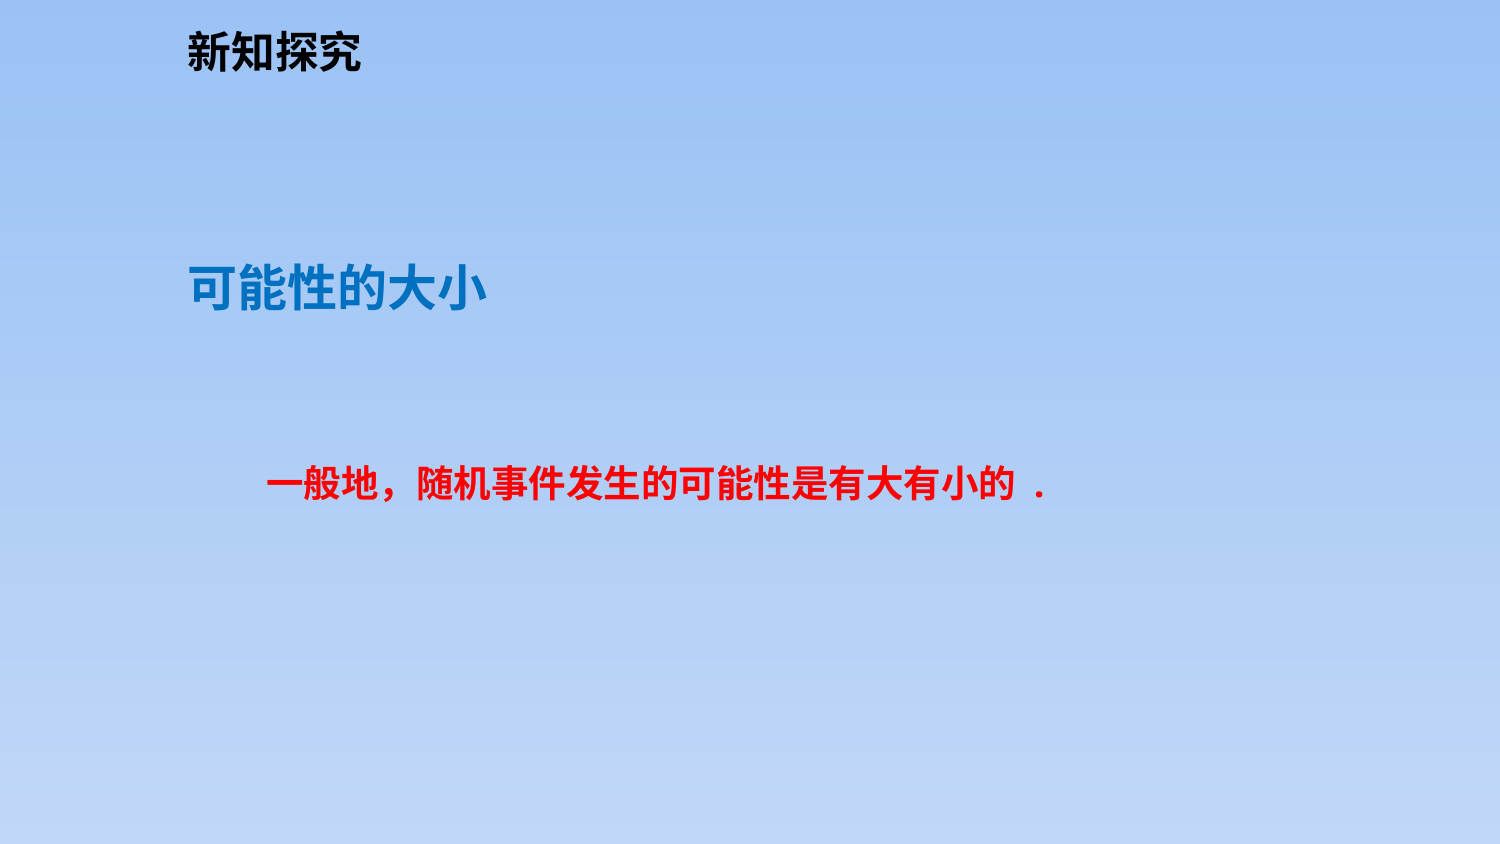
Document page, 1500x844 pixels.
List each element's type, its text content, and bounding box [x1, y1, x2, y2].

text_box 一般地，随机事件发生的可能性是有大有小的 . [255, 453, 1073, 544]
text_box 新知探究 [176, 19, 417, 83]
text_box 可能性的大小 [176, 257, 566, 326]
